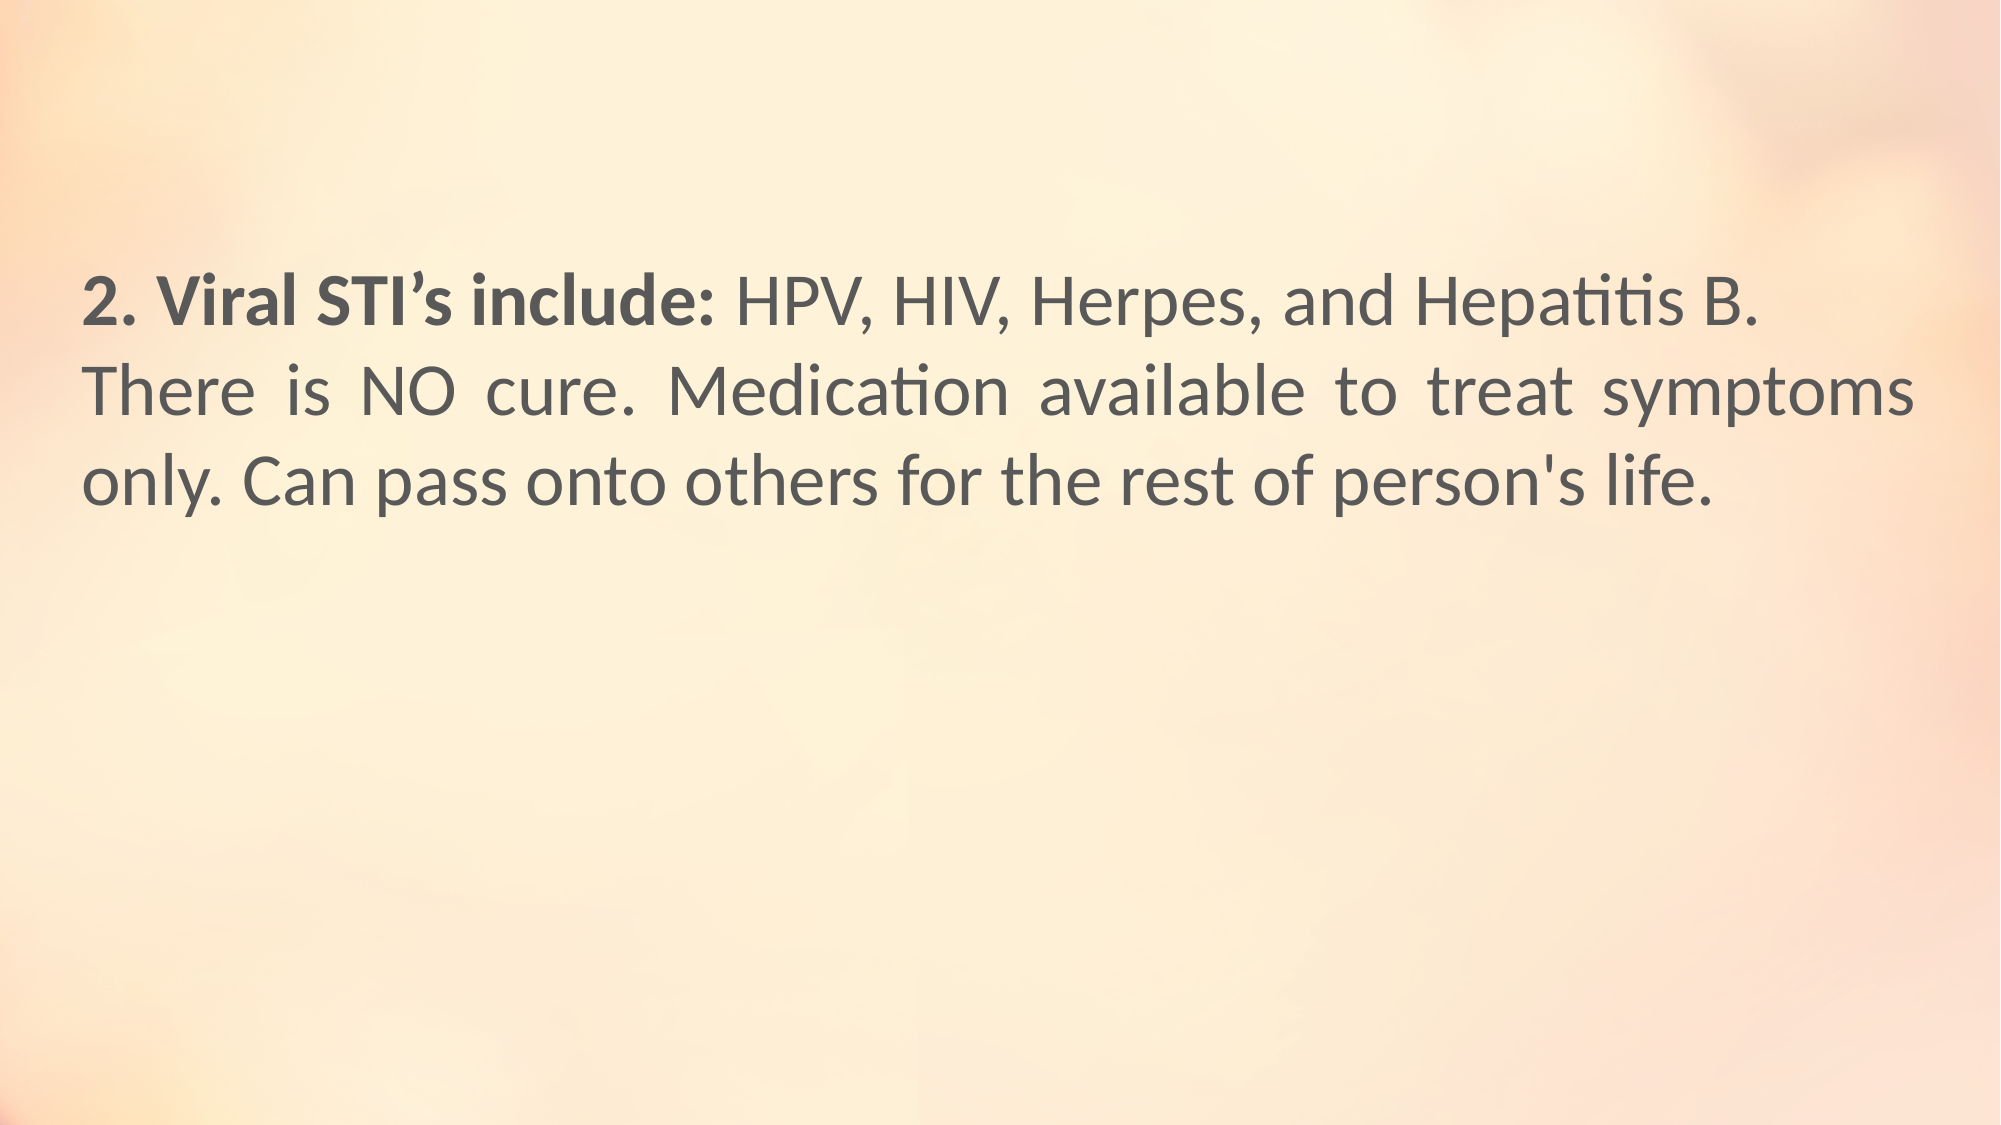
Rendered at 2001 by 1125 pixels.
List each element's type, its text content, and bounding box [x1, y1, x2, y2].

picture [0, 0, 2001, 1125]
text_box 2. Viral STI’s include: HPV, HIV, Herpes, and Hepatitis B. There is NO cure. Medication available to treat symptoms only. Can pass onto others for the rest of person's life. [66, 243, 1933, 529]
